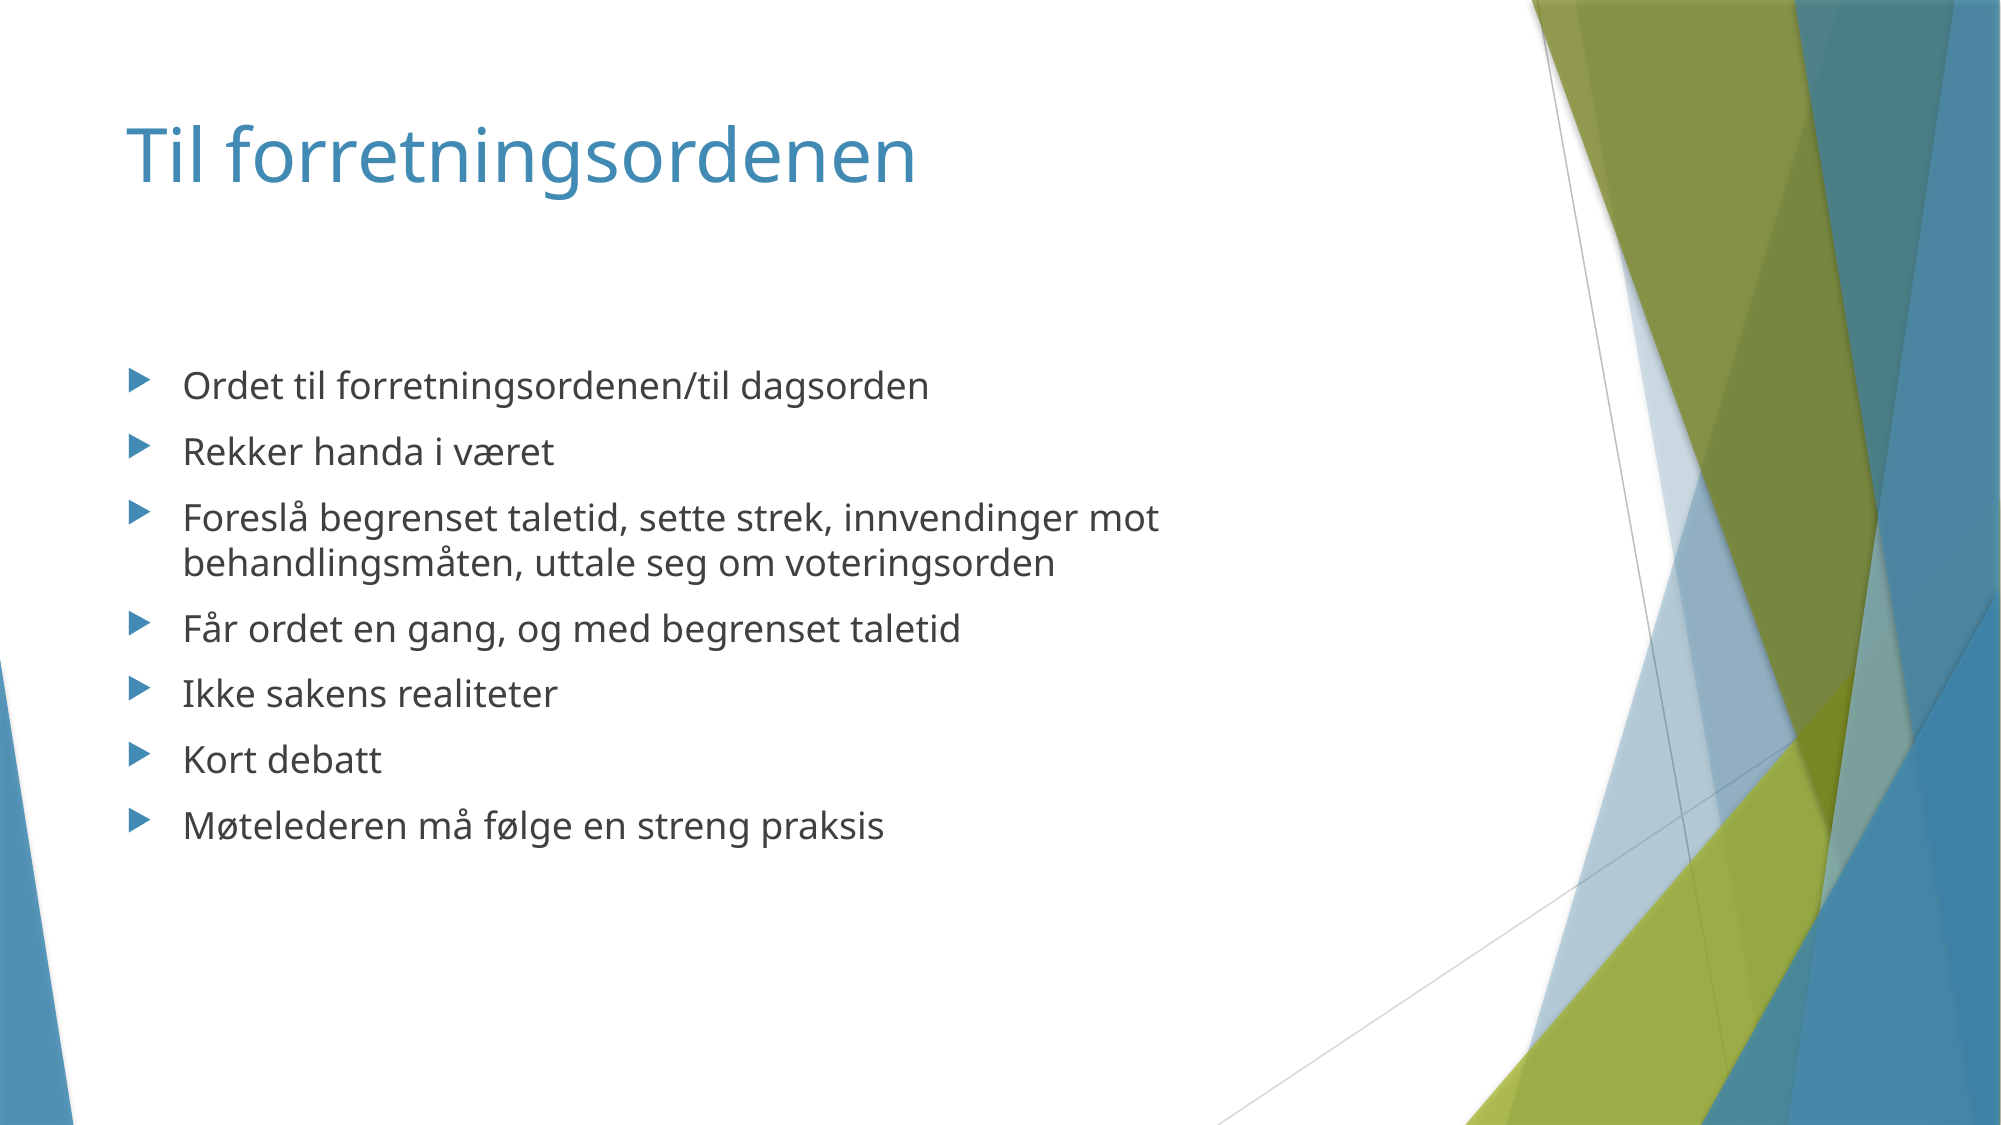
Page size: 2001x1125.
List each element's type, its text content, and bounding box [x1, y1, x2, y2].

title Til forretningsordenen [111, 99, 1522, 317]
list Ordet til forretningsordenen/til dagsorden Rekker handa i været Foreslå begrenset taletid, sette strek, innvendinger mot behandlingsmåten, uttale seg om voteringsorden Får ordet en gang, og med begrenset taletid Ikke sakens realiteter Kort debatt Møtelederen må følge en streng praksis [111, 354, 1522, 992]
